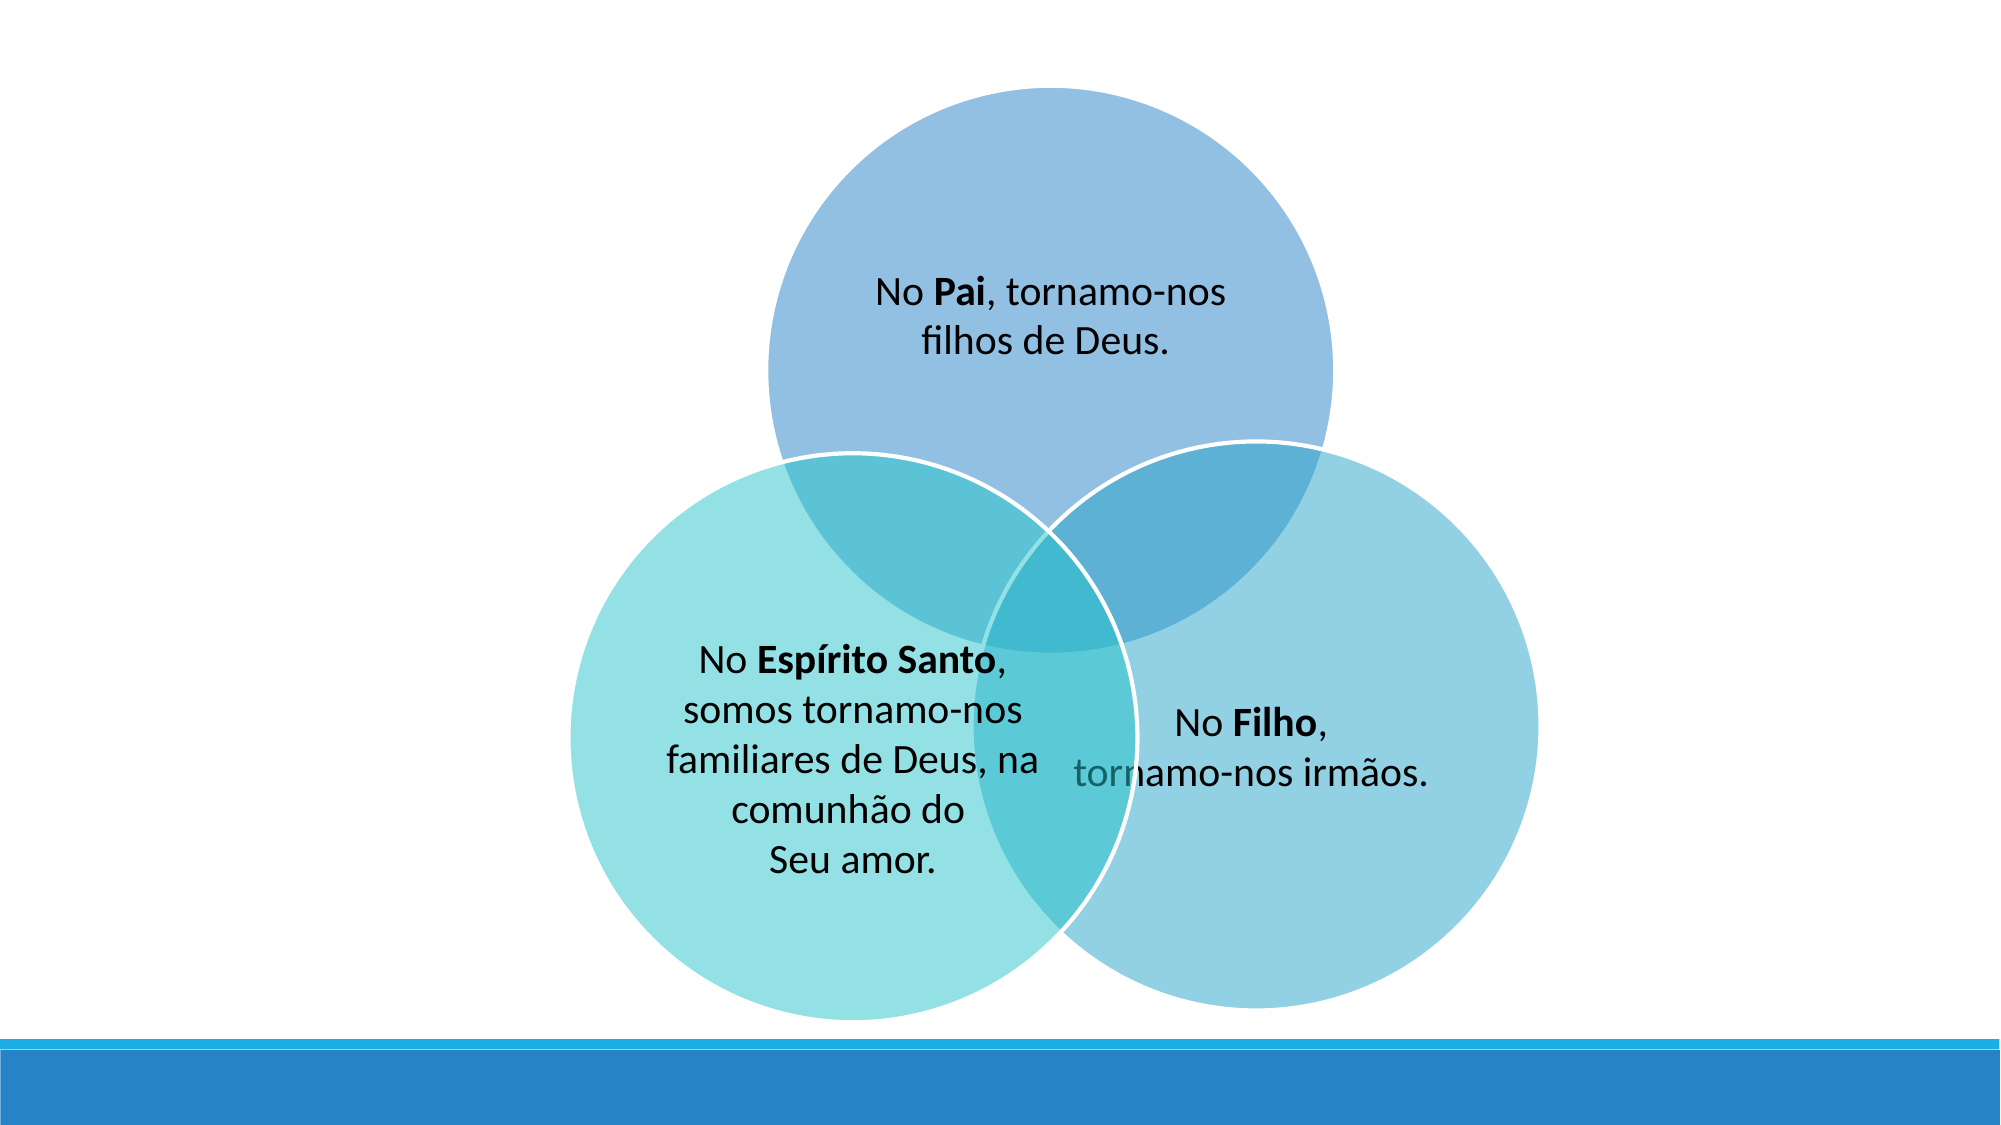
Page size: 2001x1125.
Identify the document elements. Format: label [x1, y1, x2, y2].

list [101, 73, 2000, 1023]
